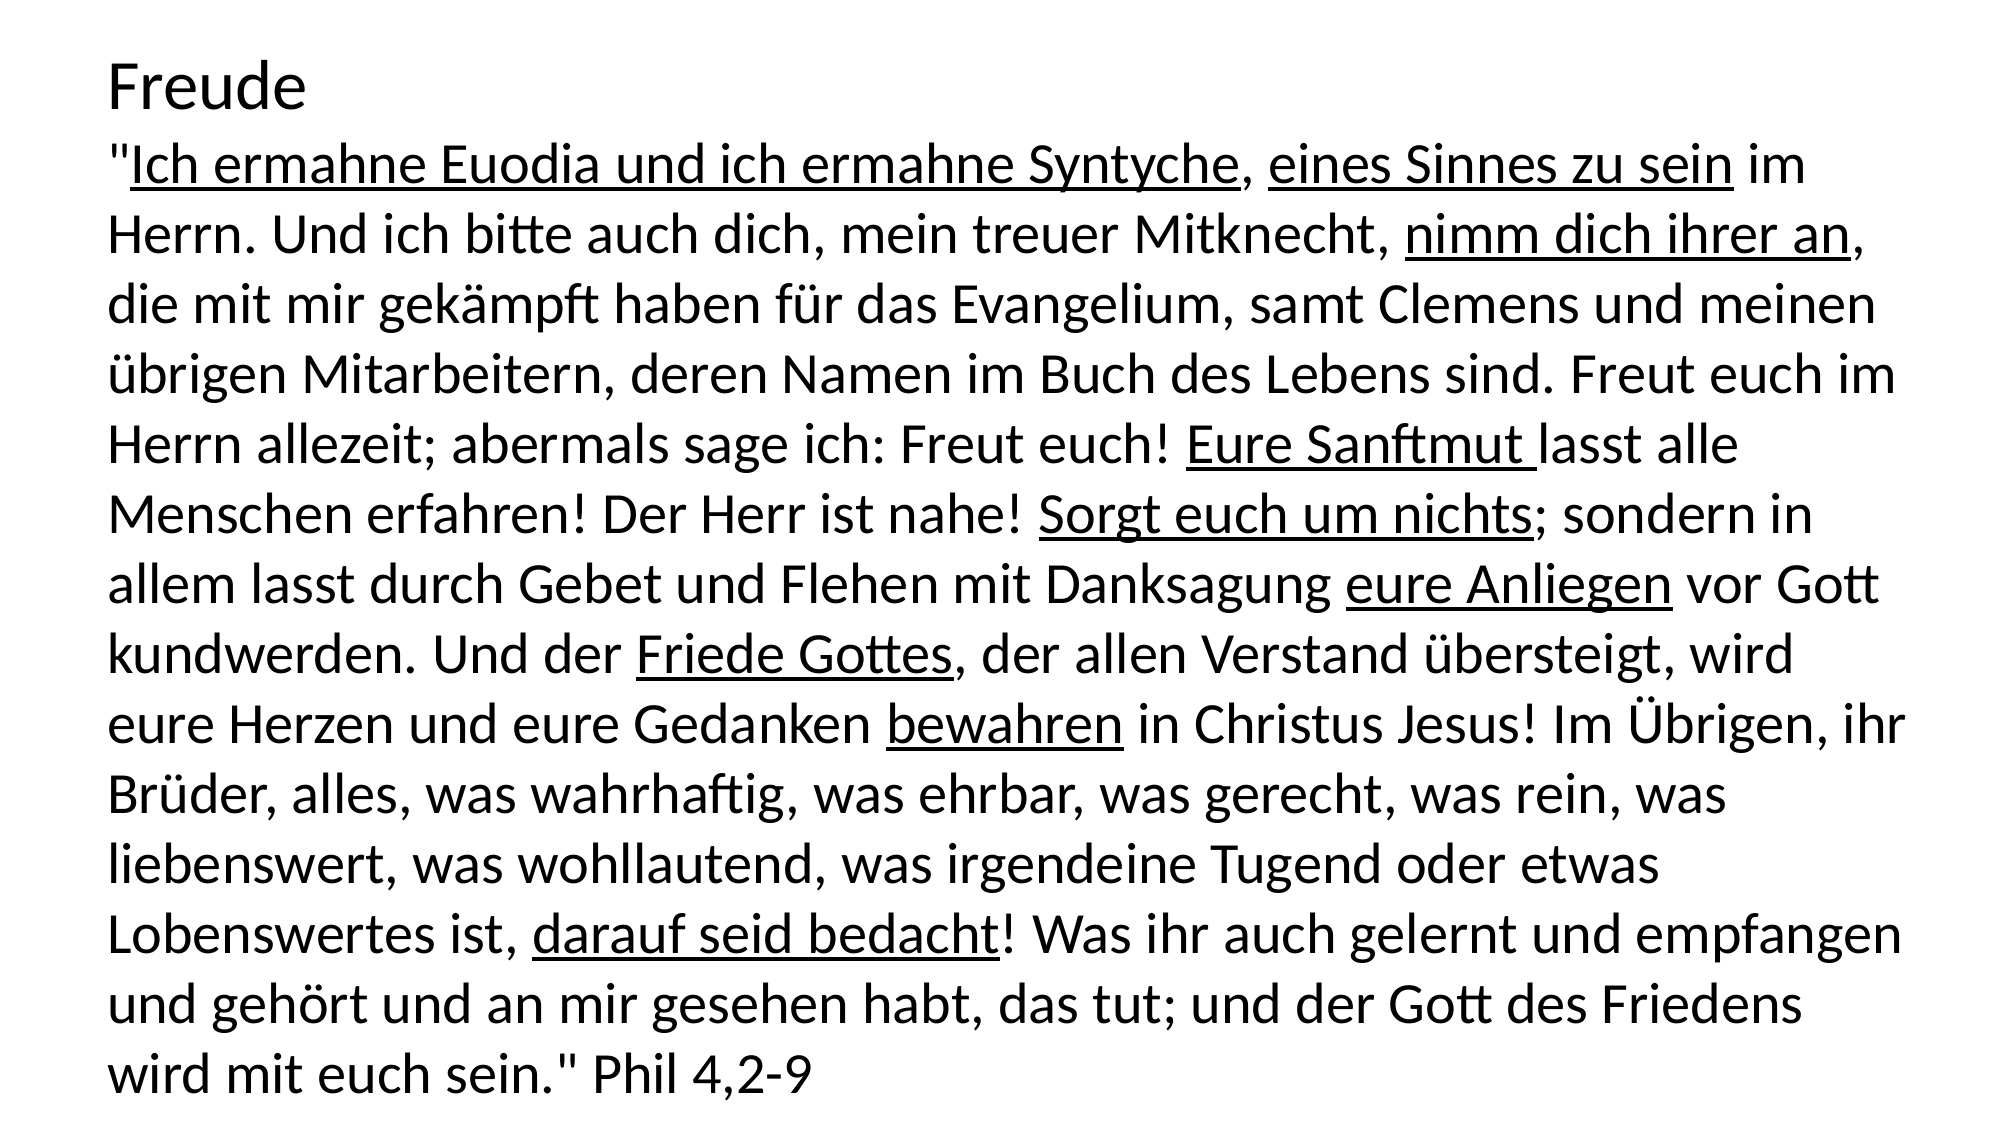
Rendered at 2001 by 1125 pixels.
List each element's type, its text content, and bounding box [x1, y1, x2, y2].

text_box Freude [92, 31, 1966, 132]
text_box "Ich ermahne Euodia und ich ermahne Syntyche, eines Sinnes zu sein im Herrn. Und ich bitte auch dich, mein treuer Mitknecht, nimm dich ihrer an, die mit mir gekämpft haben für das Evangelium, samt Clemens und meinen übrigen Mitarbeitern, deren Namen im Buch des Lebens sind. Freut euch im Herrn allezeit; abermals sage ich: Freut euch! Eure Sanftmut lasst alle Menschen erfahren! Der Herr ist nahe! Sorgt euch um nichts; sondern in allem lasst durch Gebet und Flehen mit Danksagung eure Anliegen vor Gott kundwerden. Und der Friede Gottes, der allen Verstand übersteigt, wird eure Herzen und eure Gedanken bewahren in Christus Jesus! Im Übrigen, ihr Brüder, alles, was wahrhaftig, was ehrbar, was gerecht, was rein, was liebenswert, was wohllautend, was irgendeine Tugend oder etwas Lobenswertes ist, darauf seid bedacht! Was ihr auch gelernt und empfangen und gehört und an mir gesehen habt, das tut; und der Gott des Friedens wird mit euch sein." Phil 4,2-9 [92, 117, 1926, 1113]
